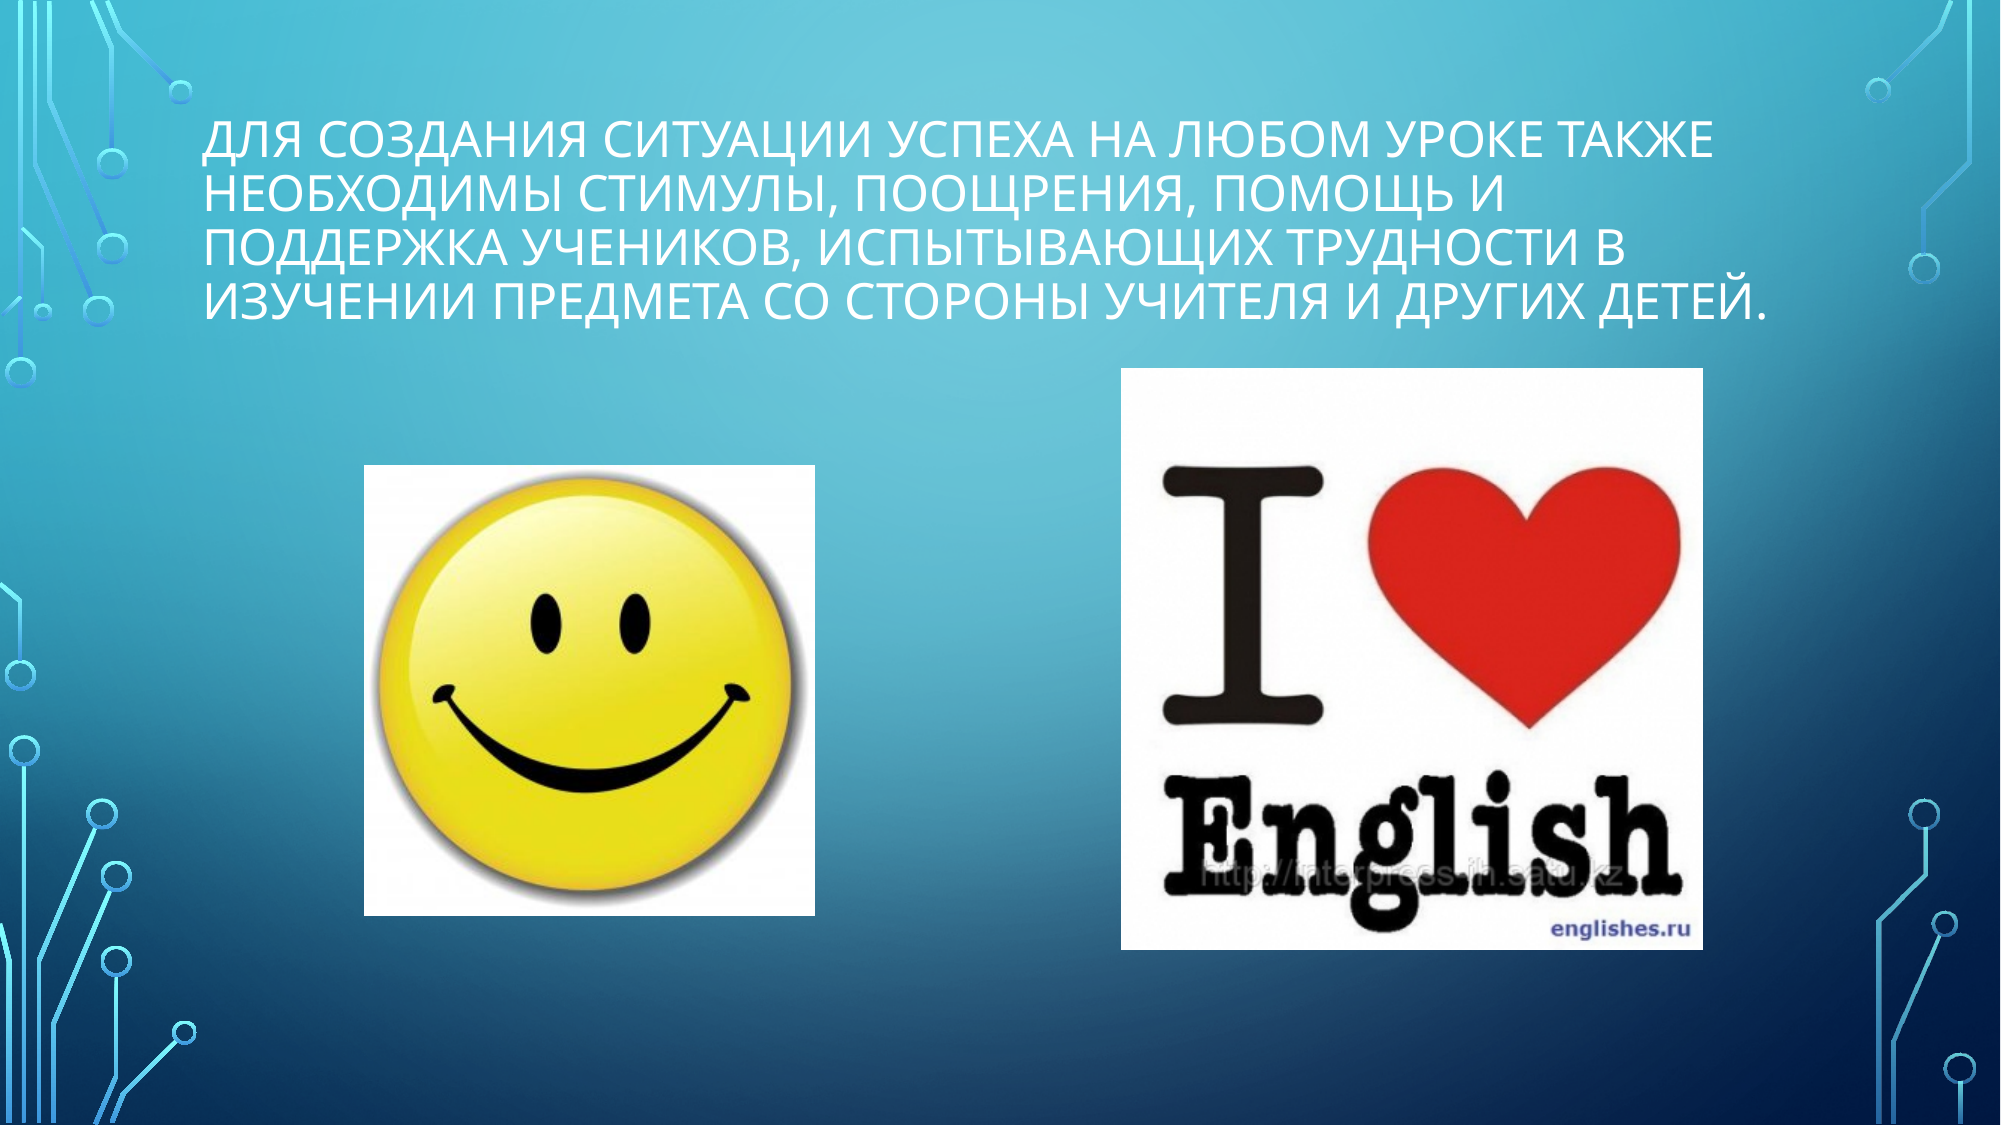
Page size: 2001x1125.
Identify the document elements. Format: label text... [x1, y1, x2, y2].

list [1121, 368, 1704, 951]
title Для создания ситуации успеха на любом уроке также необходимы стимулы, поощрения, помощь и поддержка учеников, испытывающих трудности в изучении предмета со стороны учителя и других детей. [187, 101, 1813, 344]
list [364, 465, 816, 916]
